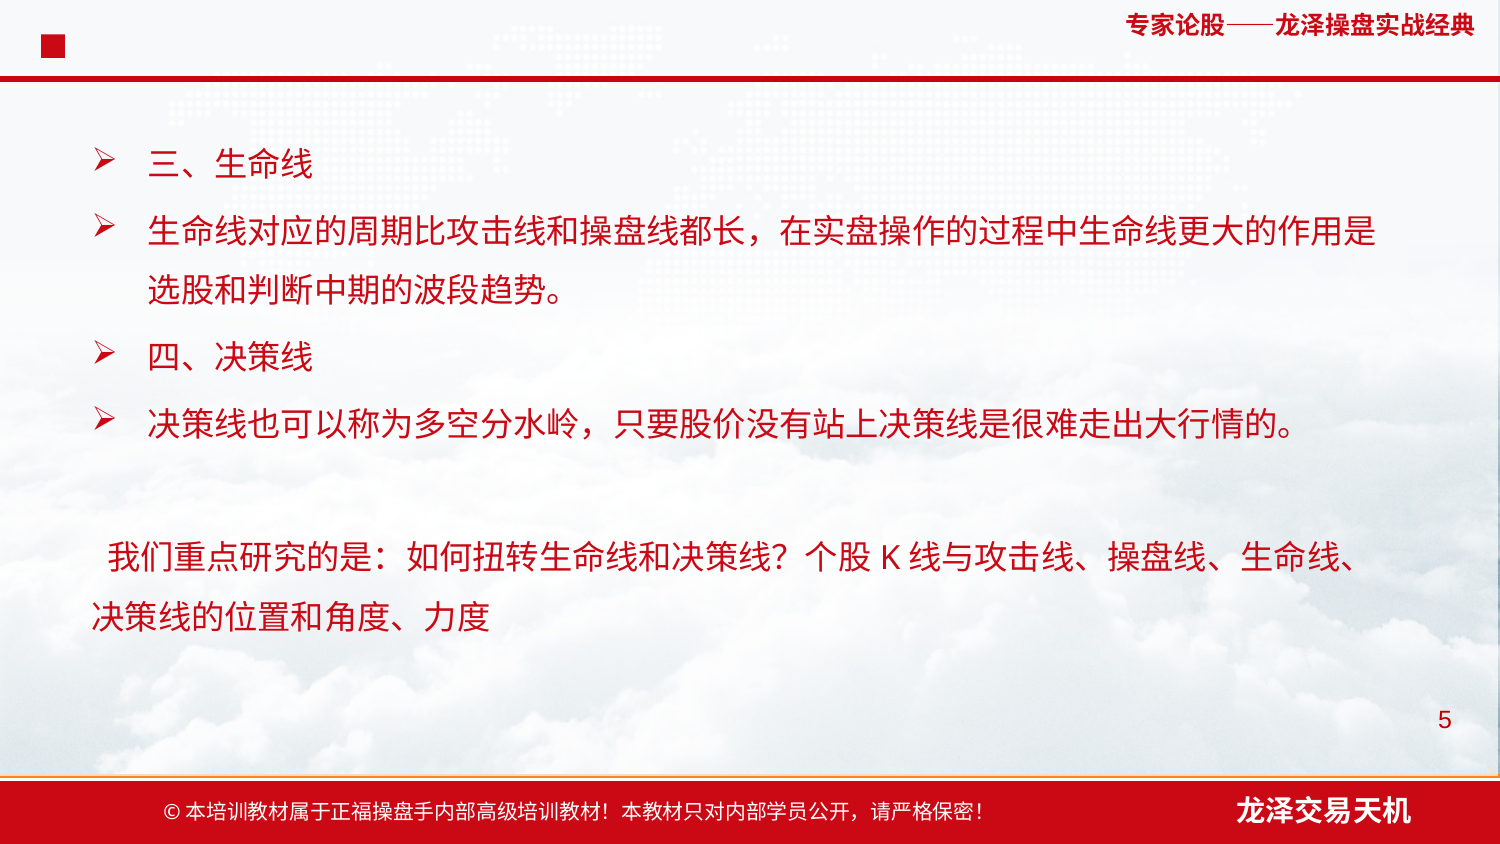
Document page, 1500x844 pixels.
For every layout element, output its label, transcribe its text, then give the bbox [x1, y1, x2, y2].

list 三、生命线 生命线对应的周期比攻击线和操盘线都长，在实盘操作的过程中生命线更大的作用是选股和判断中期的波段趋势。 四、决策线 决策线也可以称为多空分水岭，只要股价没有站上决策线是很难走出大行情的。 我们重点研究的是：如何扭转生命线和决策线？个股K线与攻击线、操盘线、生命线、决策线的位置和角度、力度 [76, 115, 1422, 720]
